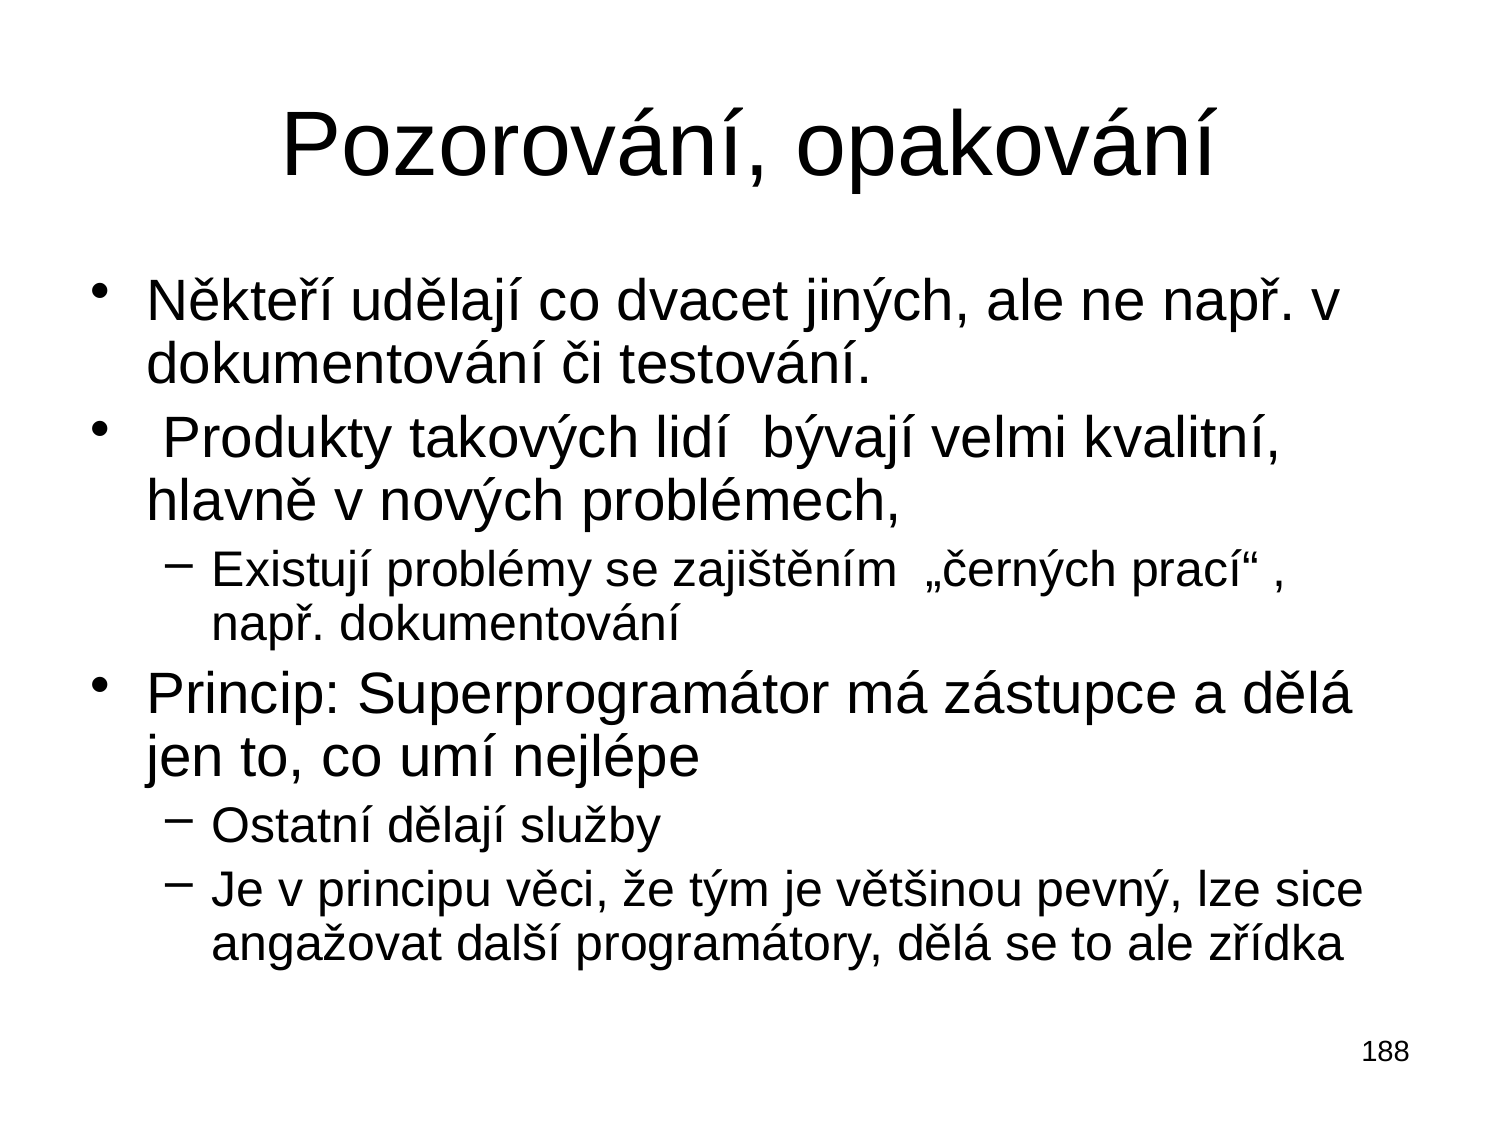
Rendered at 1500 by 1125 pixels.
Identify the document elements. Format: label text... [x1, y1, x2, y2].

slide_number 188 [1074, 1024, 1426, 1103]
list Někteří udělají co dvacet jiných, ale ne např. v dokumentování či testování. Produkty takových lidí bývají velmi kvalitní, hlavně v nových problémech, Existují problémy se zajištěním „černých prací“ , např. dokumentování Princip: Superprogramátor má zástupce a dělá jen to, co umí nejlépe Ostatní dělají služby Je v principu věci, že tým je většinou pevný, lze sice angažovat další programátory, dělá se to ale zřídka [74, 262, 1426, 1006]
title Pozorování, opakování [74, 44, 1426, 233]
